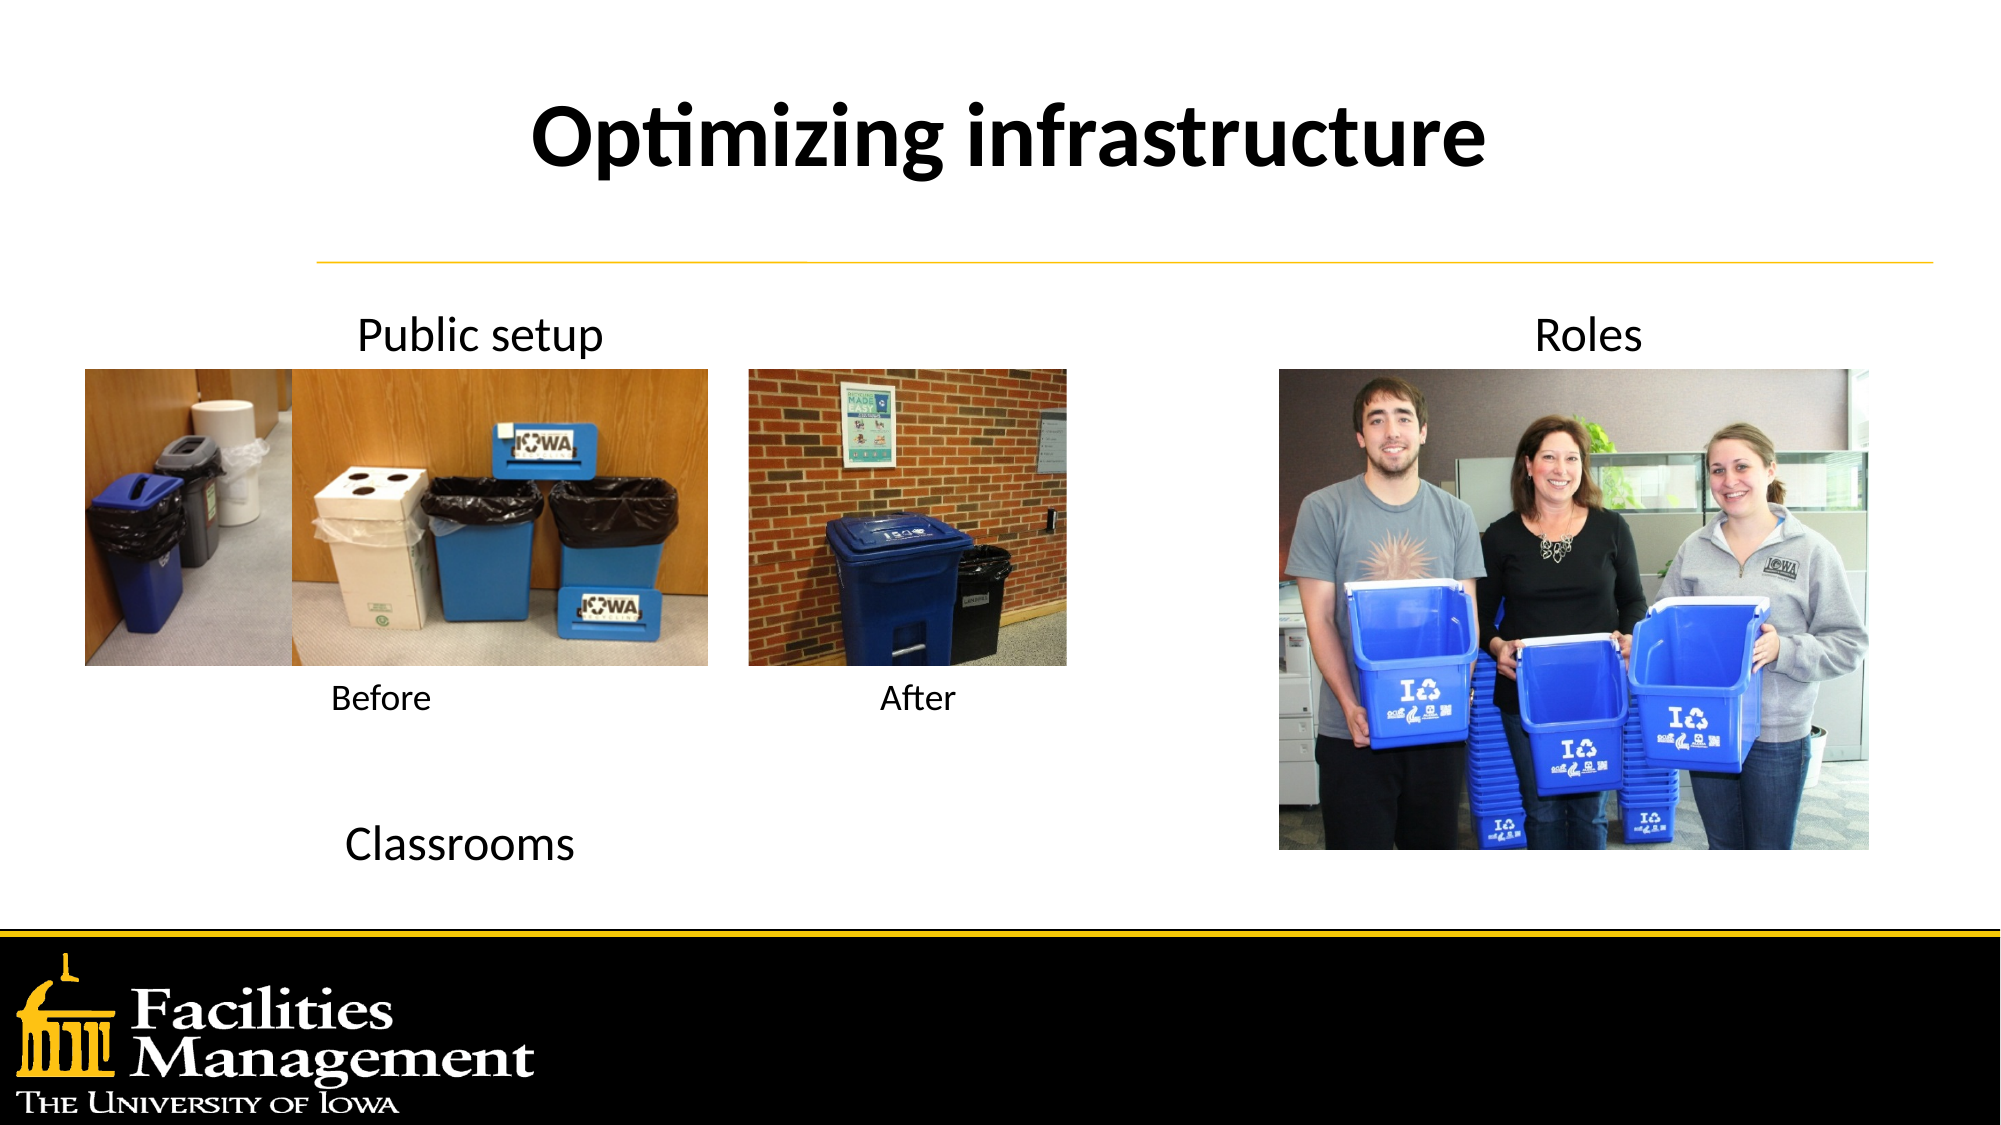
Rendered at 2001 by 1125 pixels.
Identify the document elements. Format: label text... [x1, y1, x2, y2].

picture [16, 953, 534, 1113]
text_box Public setup [342, 293, 780, 369]
text_box Before [316, 674, 479, 726]
title Optimizing infrastructure [322, 27, 1698, 232]
text_box After [856, 674, 972, 726]
picture [748, 369, 1067, 666]
text_box Classrooms [330, 803, 768, 878]
picture [1279, 369, 1870, 850]
picture [85, 369, 708, 666]
text_box Roles [1519, 293, 1710, 367]
